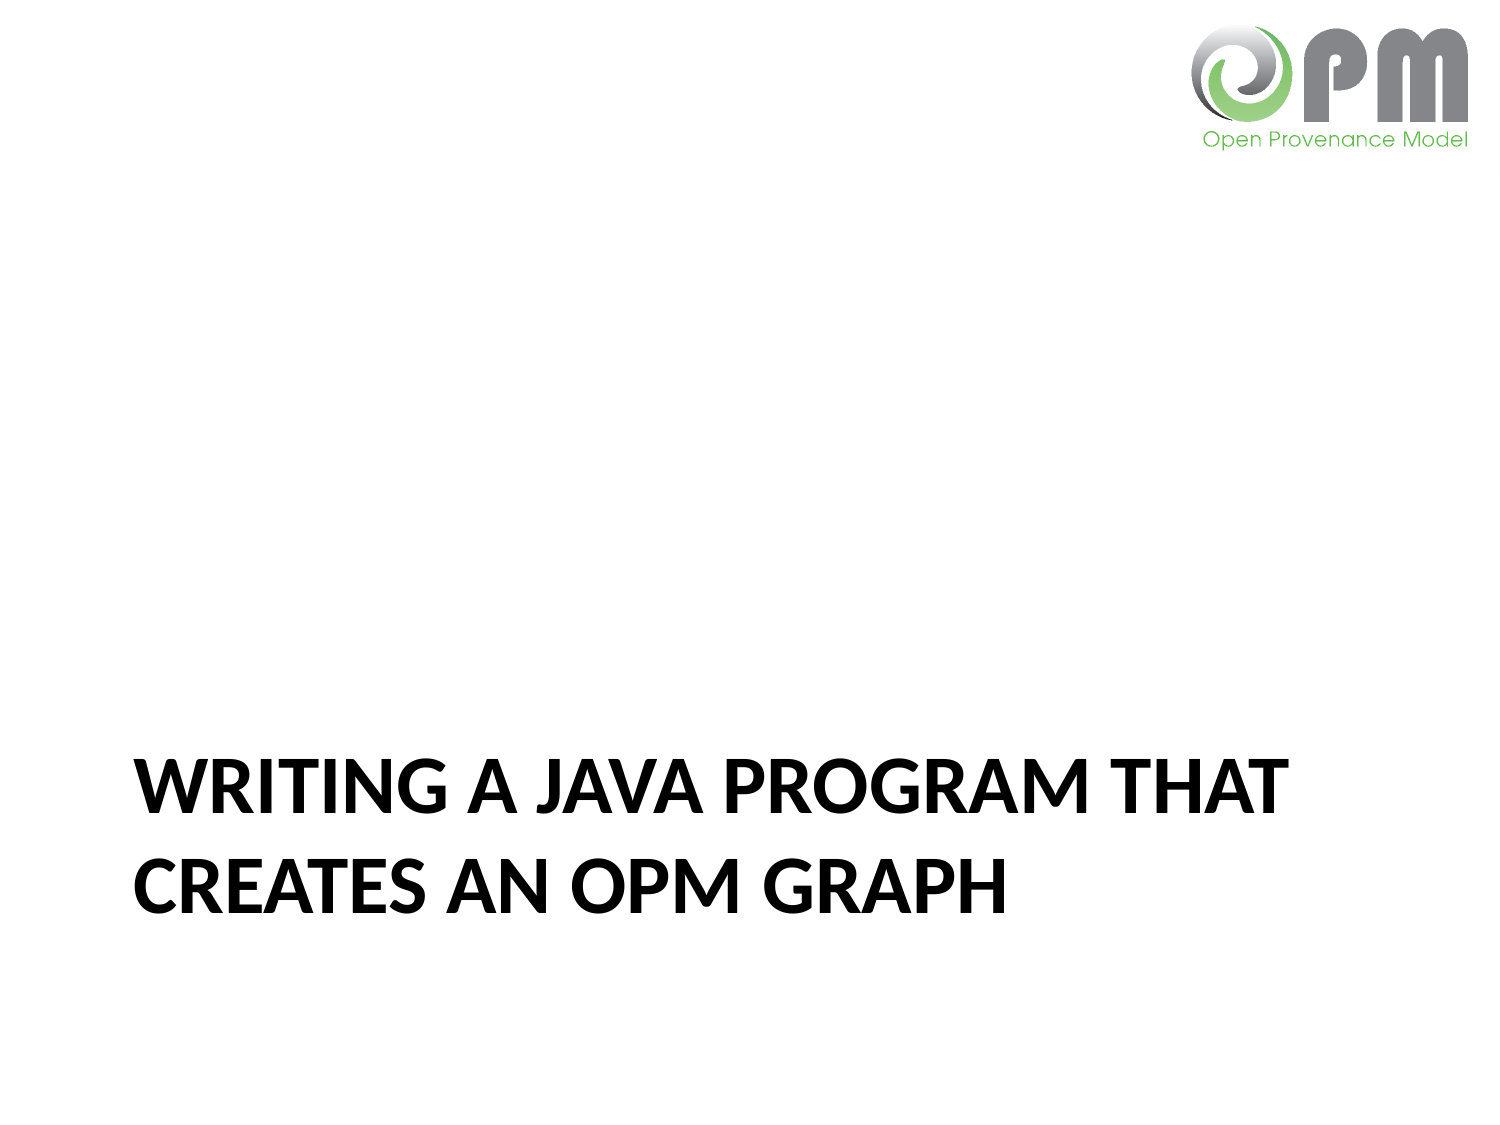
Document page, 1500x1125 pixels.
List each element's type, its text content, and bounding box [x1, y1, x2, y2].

title Writing a Java Program that creates an OPM GRAPH [118, 722, 1394, 947]
picture [1170, 0, 1500, 175]
